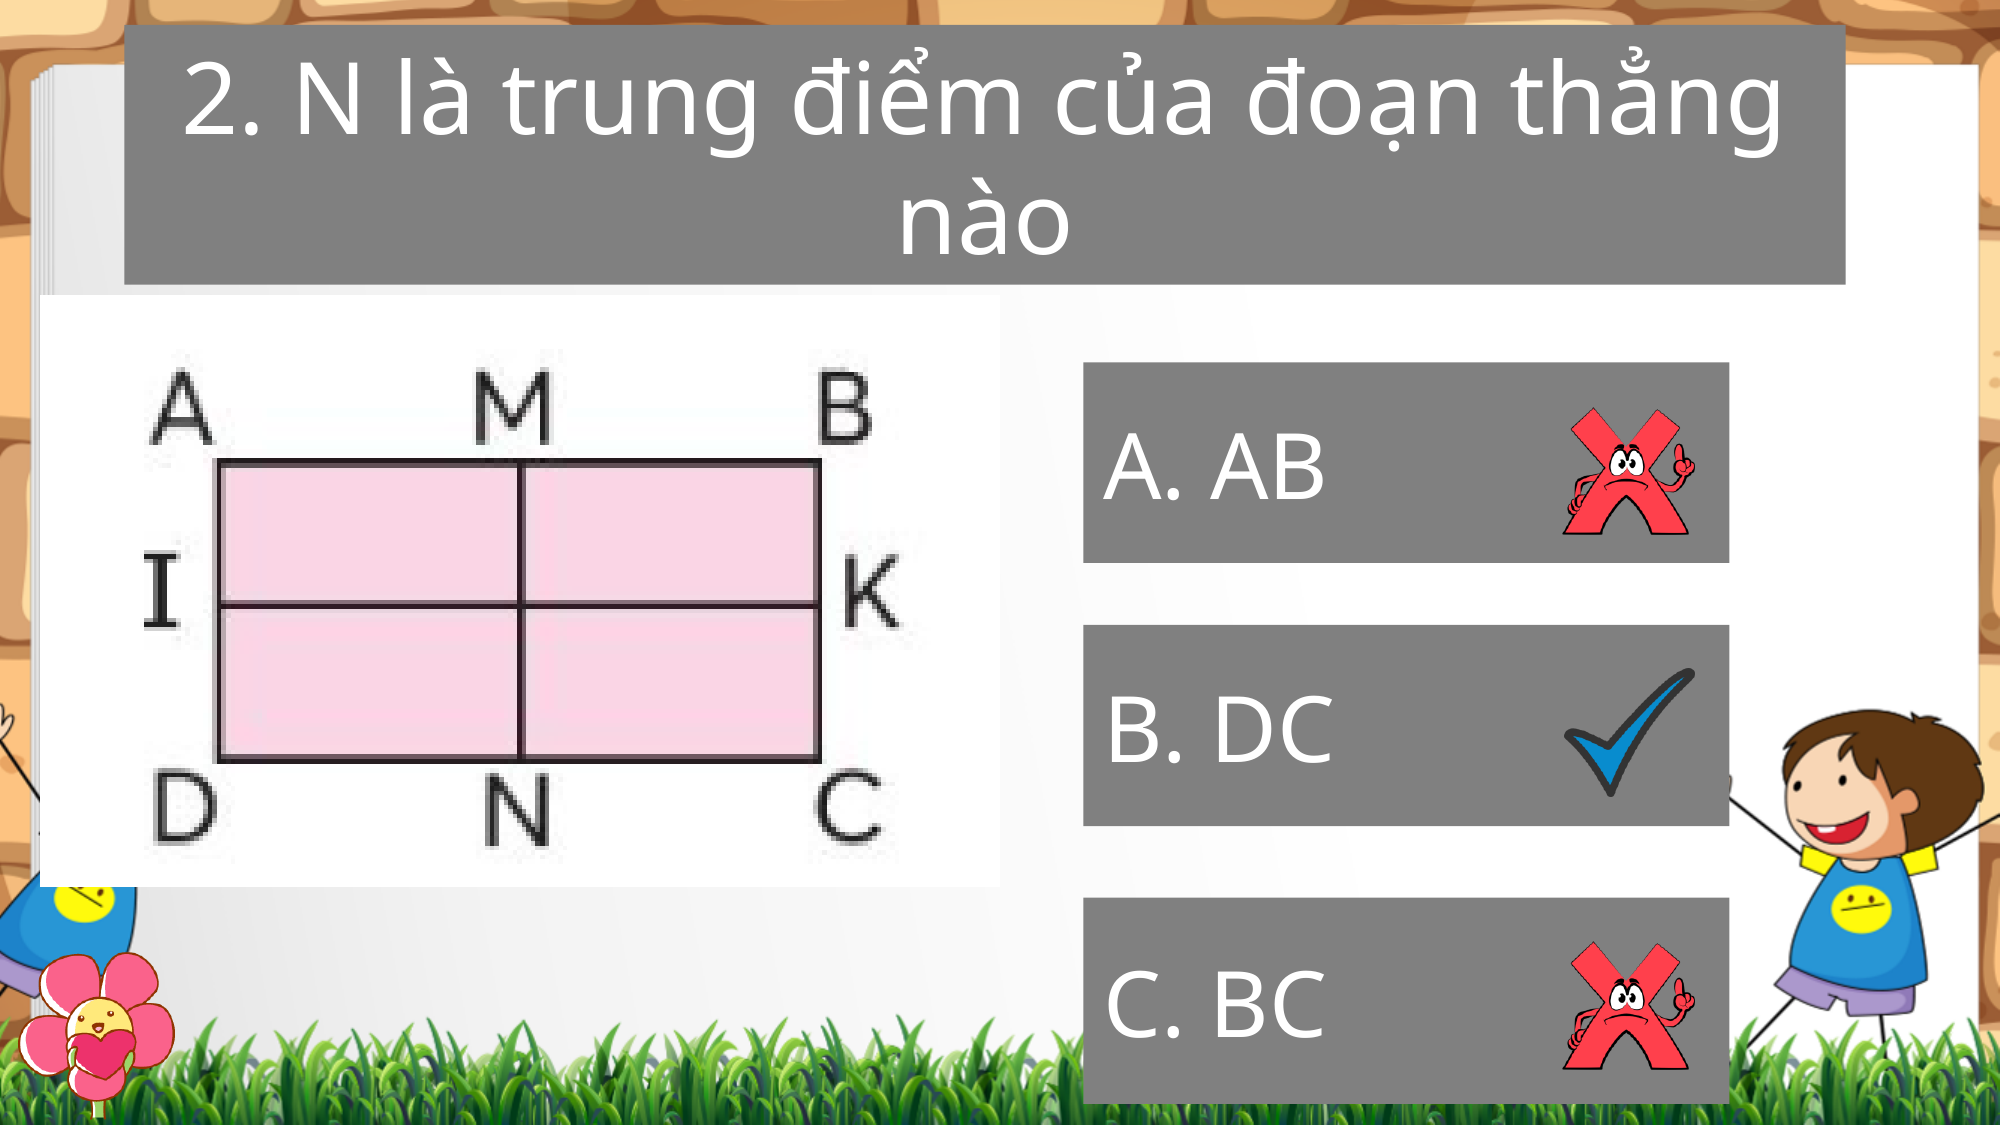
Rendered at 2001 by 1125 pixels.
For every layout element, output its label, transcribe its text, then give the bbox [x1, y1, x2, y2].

text_box A. AB [1083, 362, 1730, 563]
text_box C. BC [1083, 897, 1730, 1104]
picture [0, 0, 2000, 1125]
text_box B. DC [1083, 624, 1730, 827]
text_box 2. N là trung điểm của đoạn thẳng nào [124, 24, 1846, 285]
